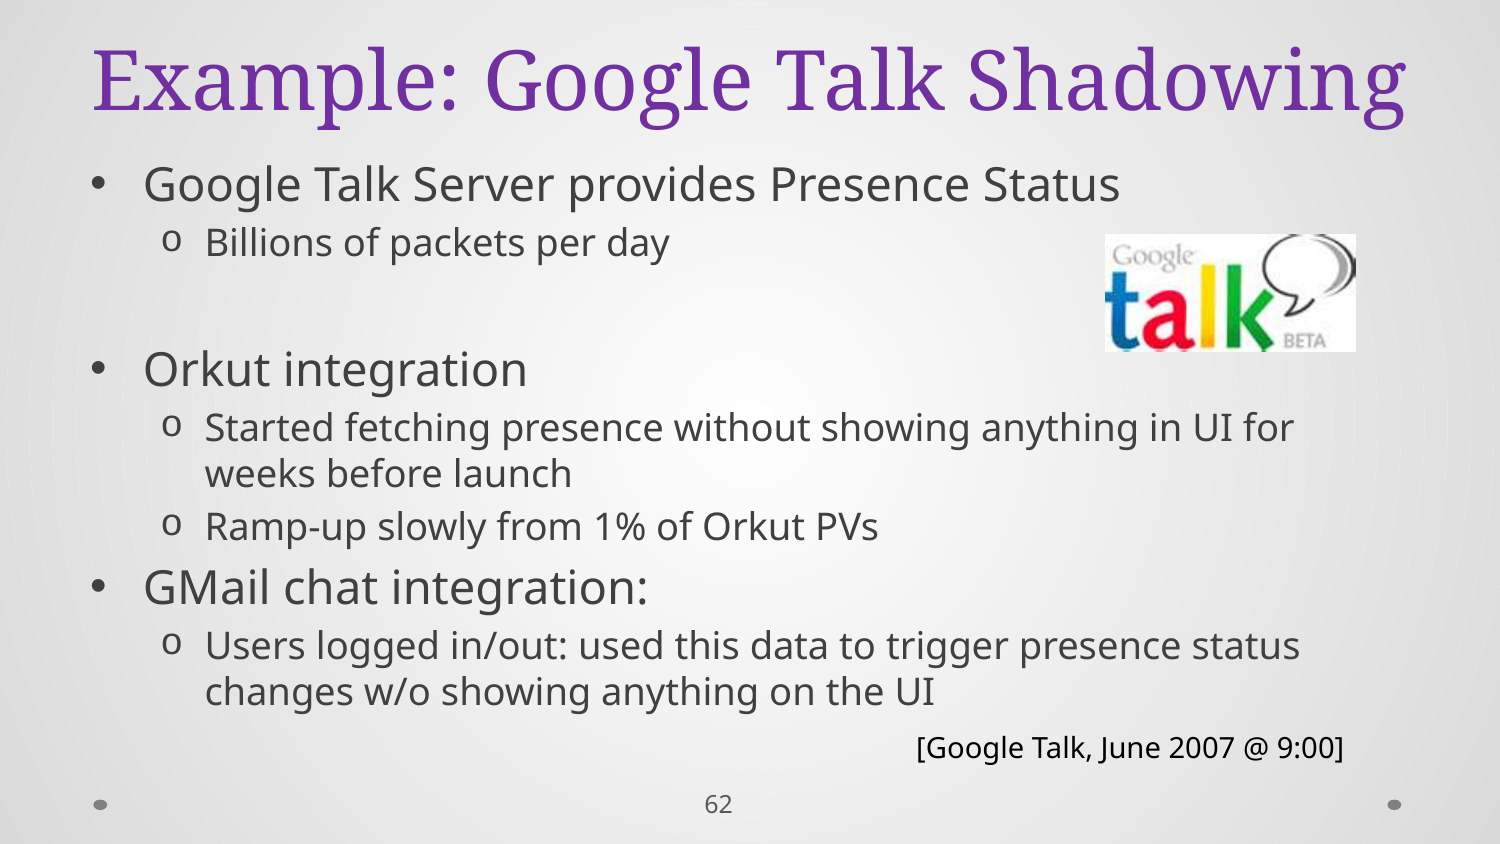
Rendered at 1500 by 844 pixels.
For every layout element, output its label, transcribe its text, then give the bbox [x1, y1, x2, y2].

title Example: Google Talk Shadowing [75, 0, 1425, 135]
list Google Talk Server provides Presence Status Billions of packets per day Orkut integration Started fetching presence without showing anything in UI for weeks before launch Ramp-up slowly from 1% of Orkut PVs GMail chat integration: Users logged in/out: used this data to trigger presence status changes w/o showing anything on the UI [75, 146, 1388, 725]
picture [1104, 234, 1356, 352]
slide_number 62 [699, 783, 793, 829]
text_box [87, 521, 1350, 685]
text_box [Google Talk, June 2007 @ 9:00] [901, 722, 1360, 772]
